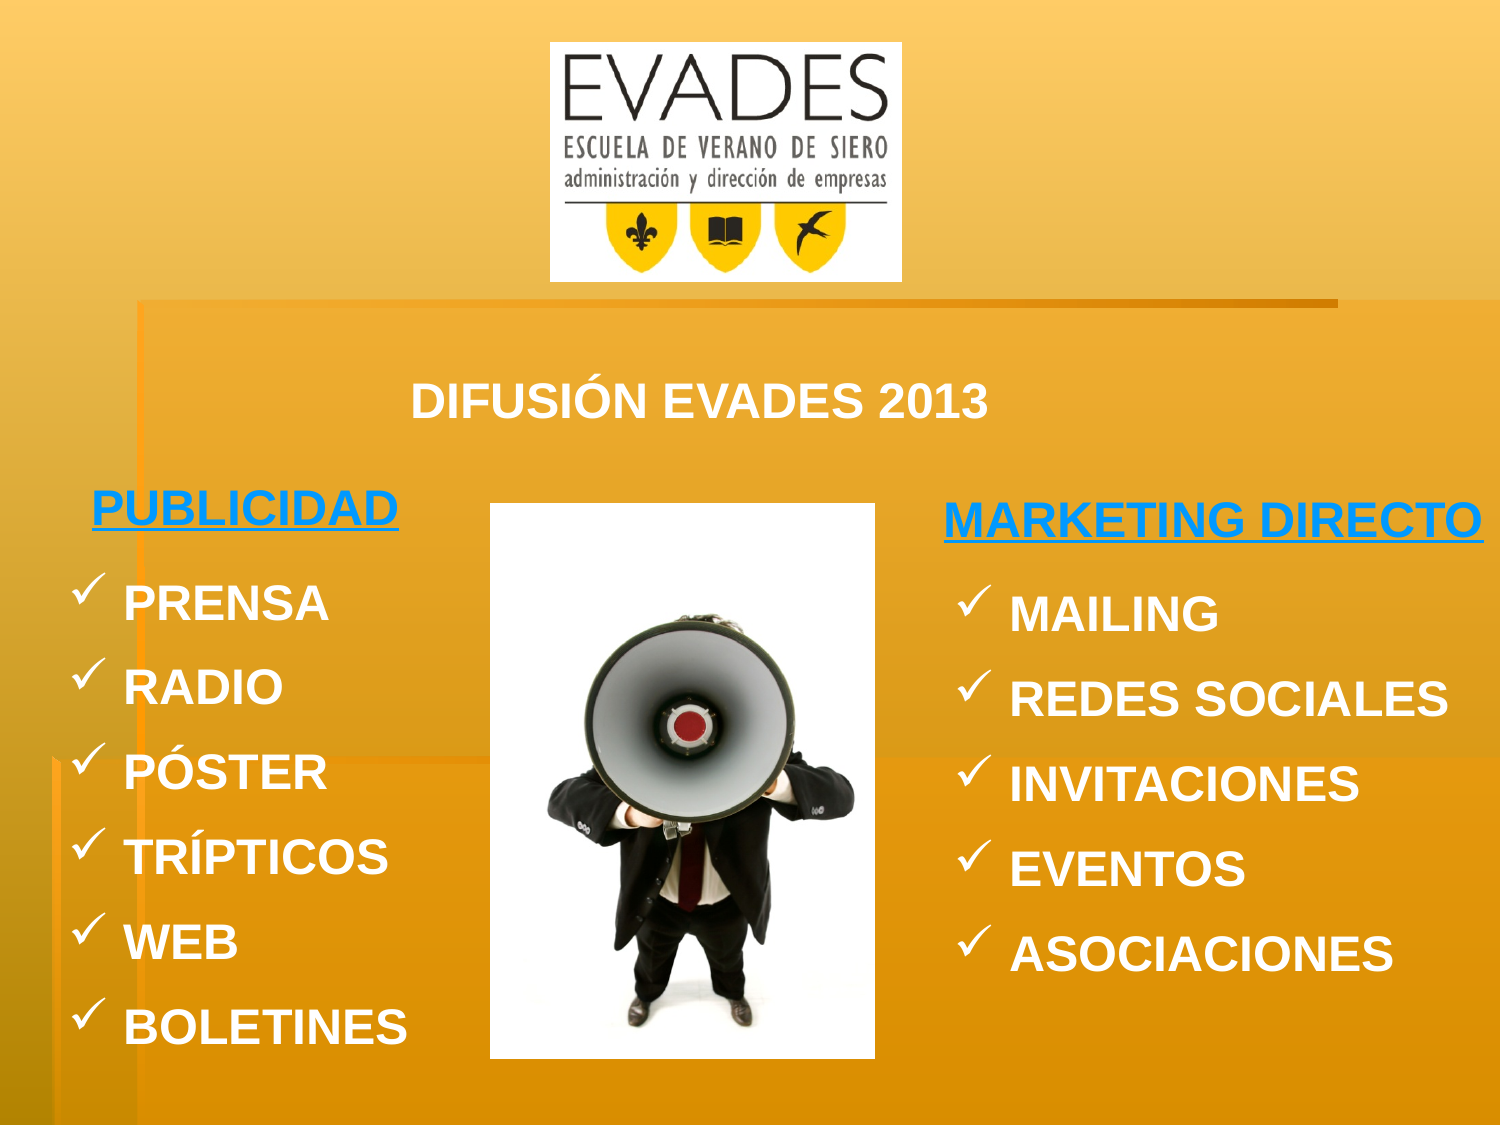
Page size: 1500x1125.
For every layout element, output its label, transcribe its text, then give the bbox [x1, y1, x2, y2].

title [74, 39, 1451, 276]
text_box DIFUSIÓN EVADES 2013 [395, 361, 1034, 437]
text_box PUBLICIDAD [76, 467, 420, 543]
text_box PRENSA RADIO PÓSTER TRÍPTICOS WEB BOLETINES [53, 562, 479, 1063]
picture [550, 42, 902, 283]
text_box MARKETING DIRECTO [928, 479, 1500, 555]
text_box MAILING REDES SOCIALES INVITACIONES EVENTOS ASOCIACIONES [938, 574, 1471, 989]
picture [489, 503, 875, 1059]
